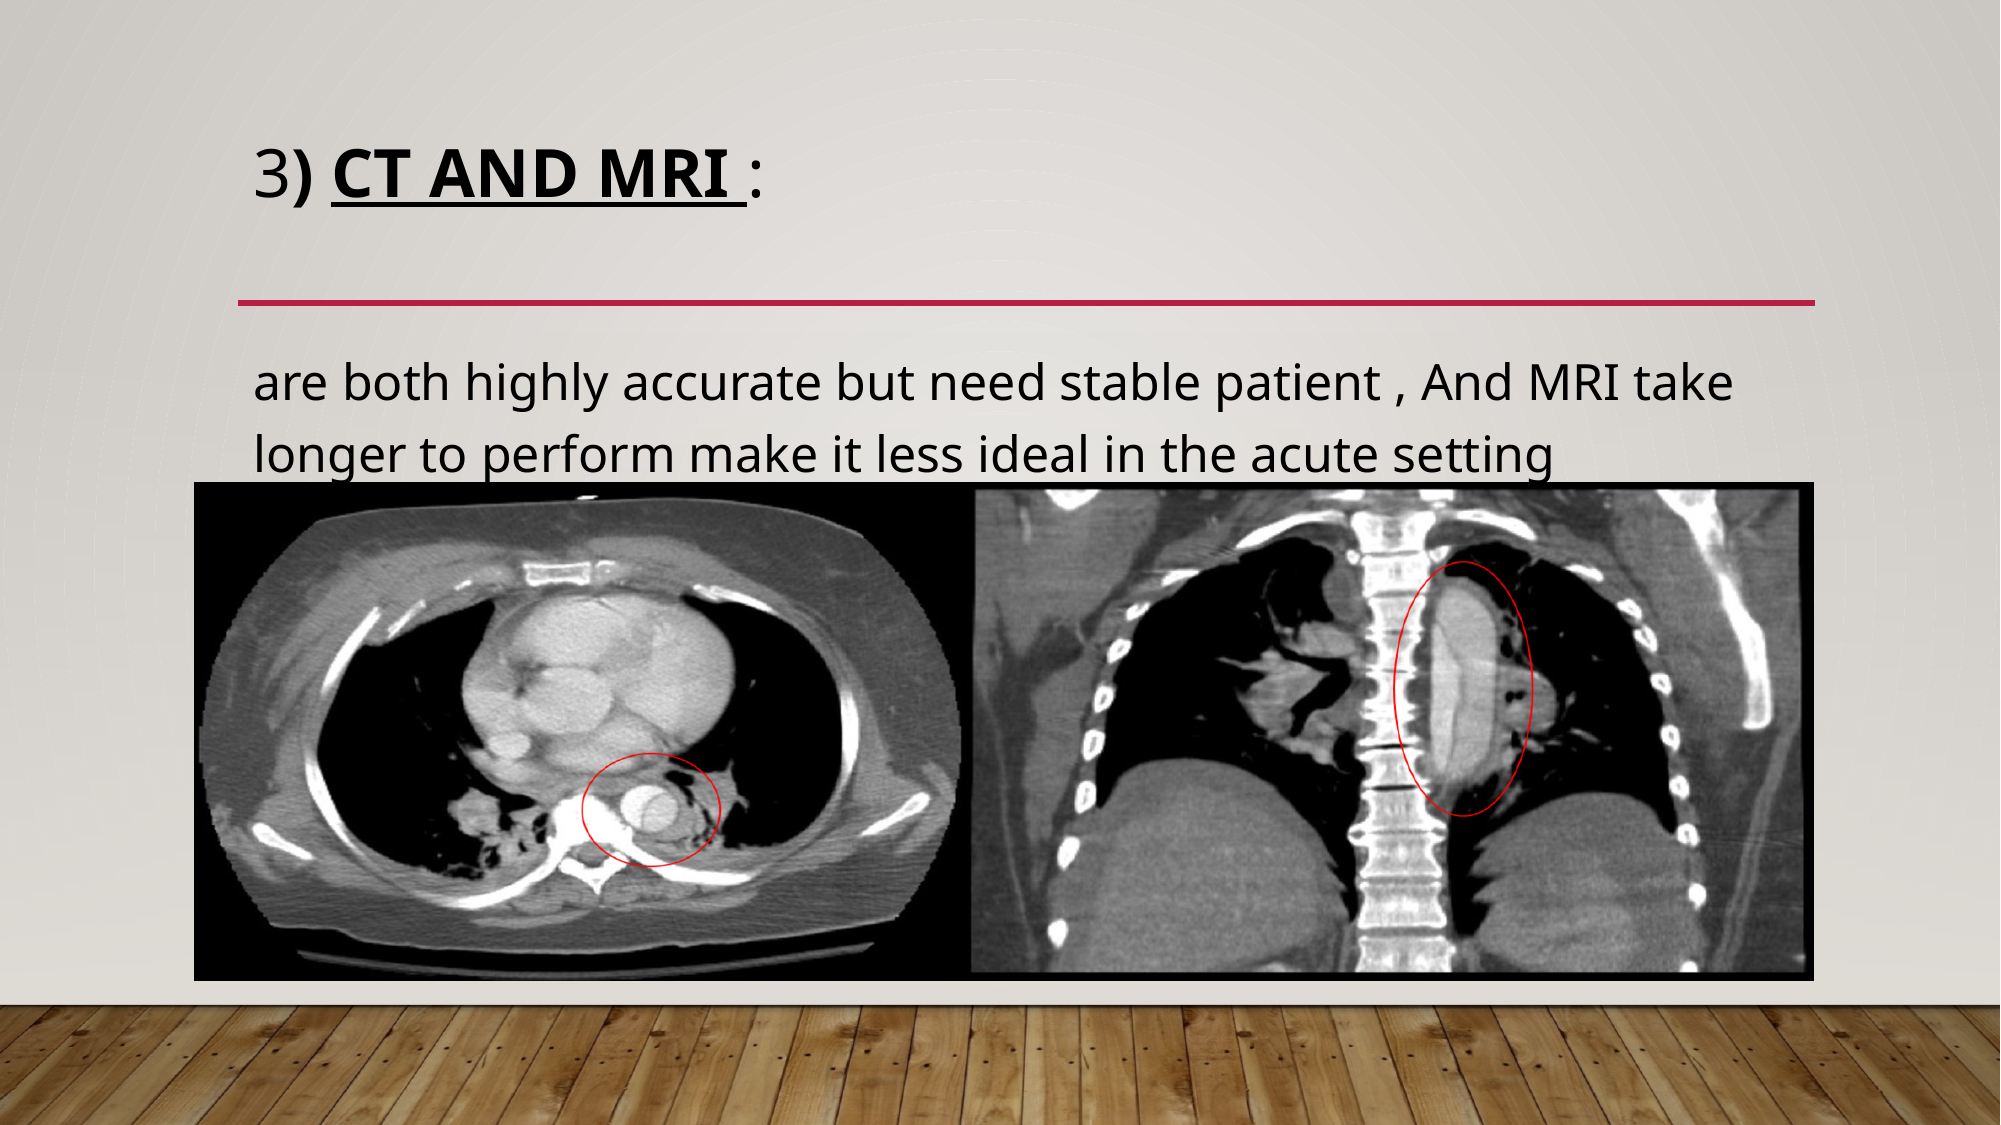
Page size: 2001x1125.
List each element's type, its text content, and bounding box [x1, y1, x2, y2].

picture [194, 482, 1814, 982]
picture [0, 1005, 2000, 1125]
title 3) CT and MRI : [238, 131, 1814, 305]
list are both highly accurate but need stable patient , And MRI take longer to perform make it less ideal in the acute setting [238, 330, 1814, 482]
